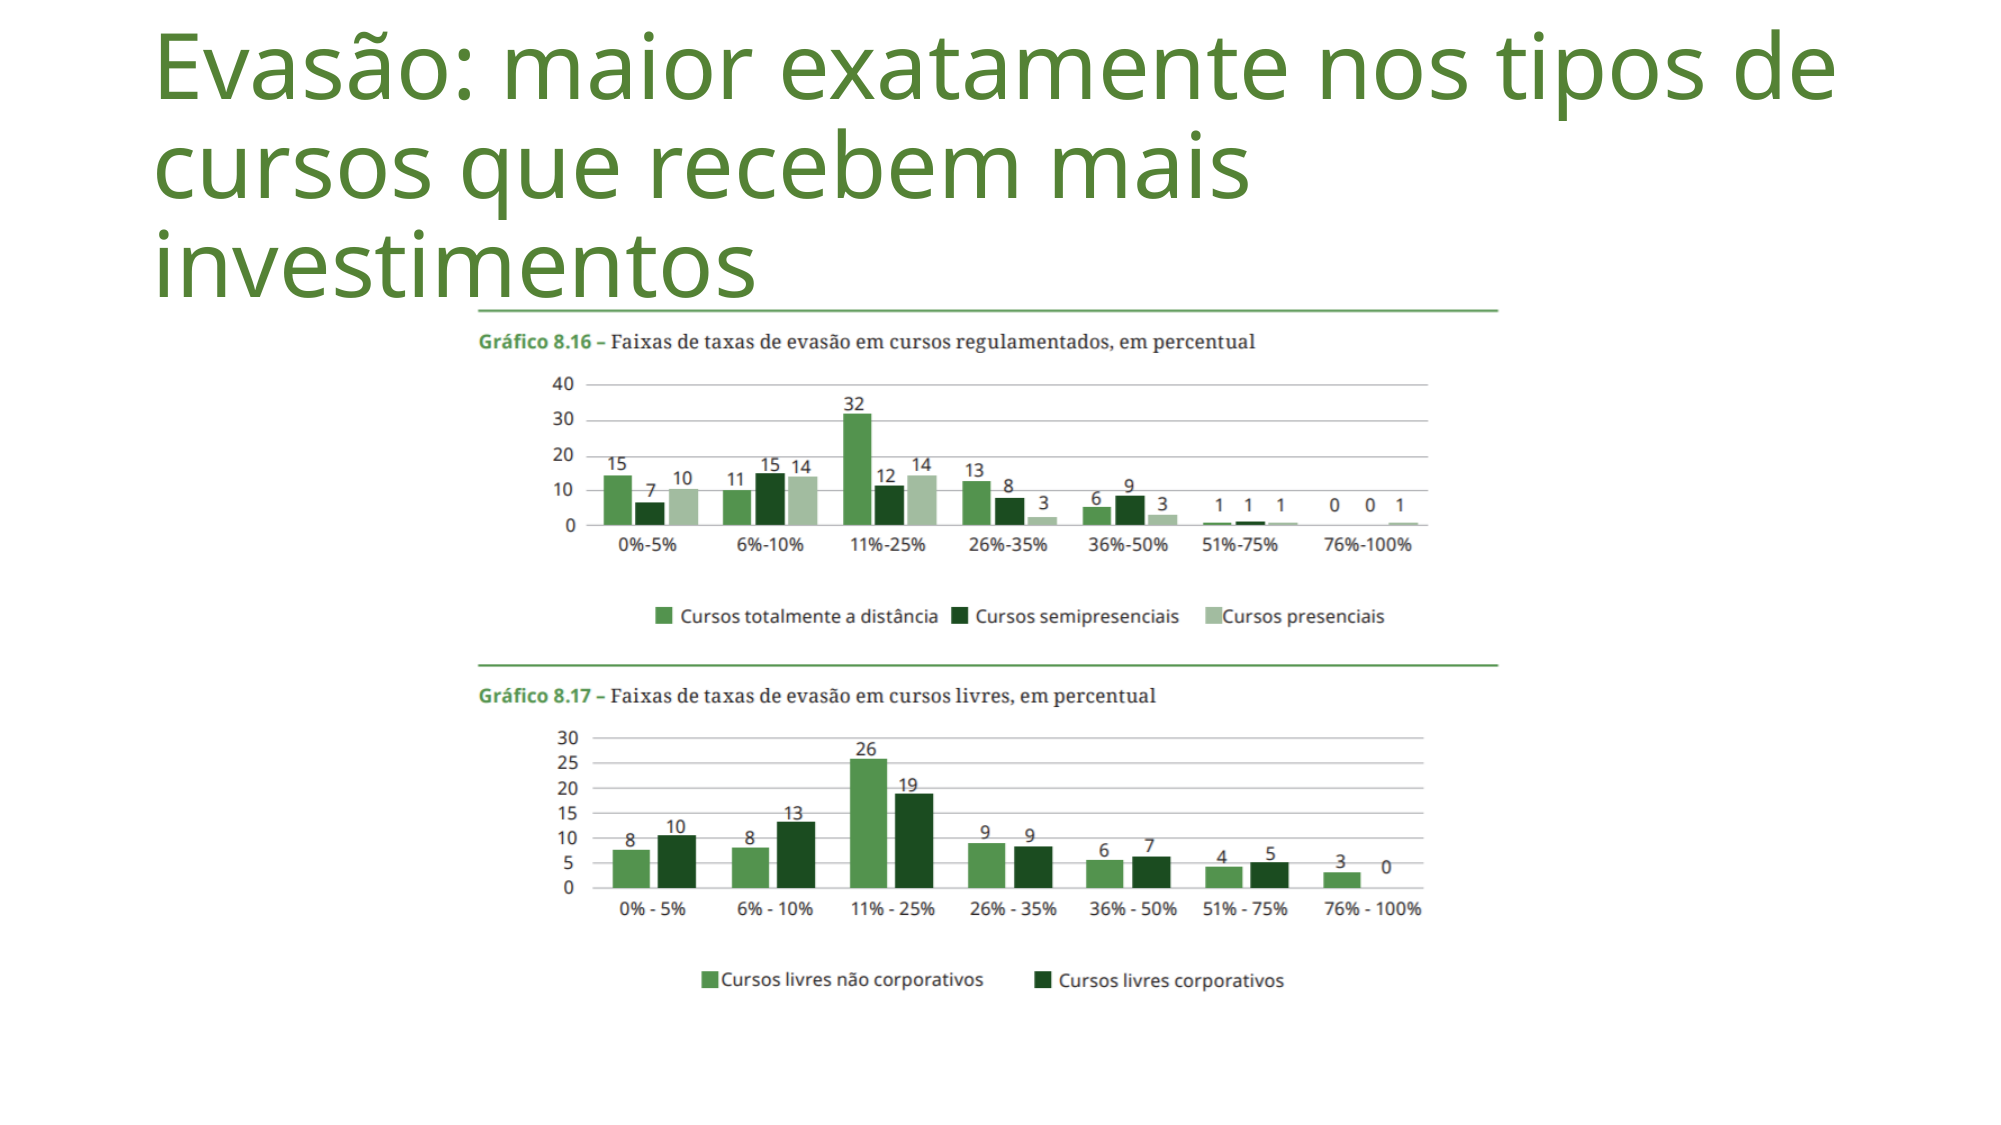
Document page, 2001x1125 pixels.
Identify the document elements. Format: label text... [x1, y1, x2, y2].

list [462, 299, 1538, 1014]
title Evasão: maior exatamente nos tipos de cursos que recebem mais investimentos [137, 59, 1863, 278]
